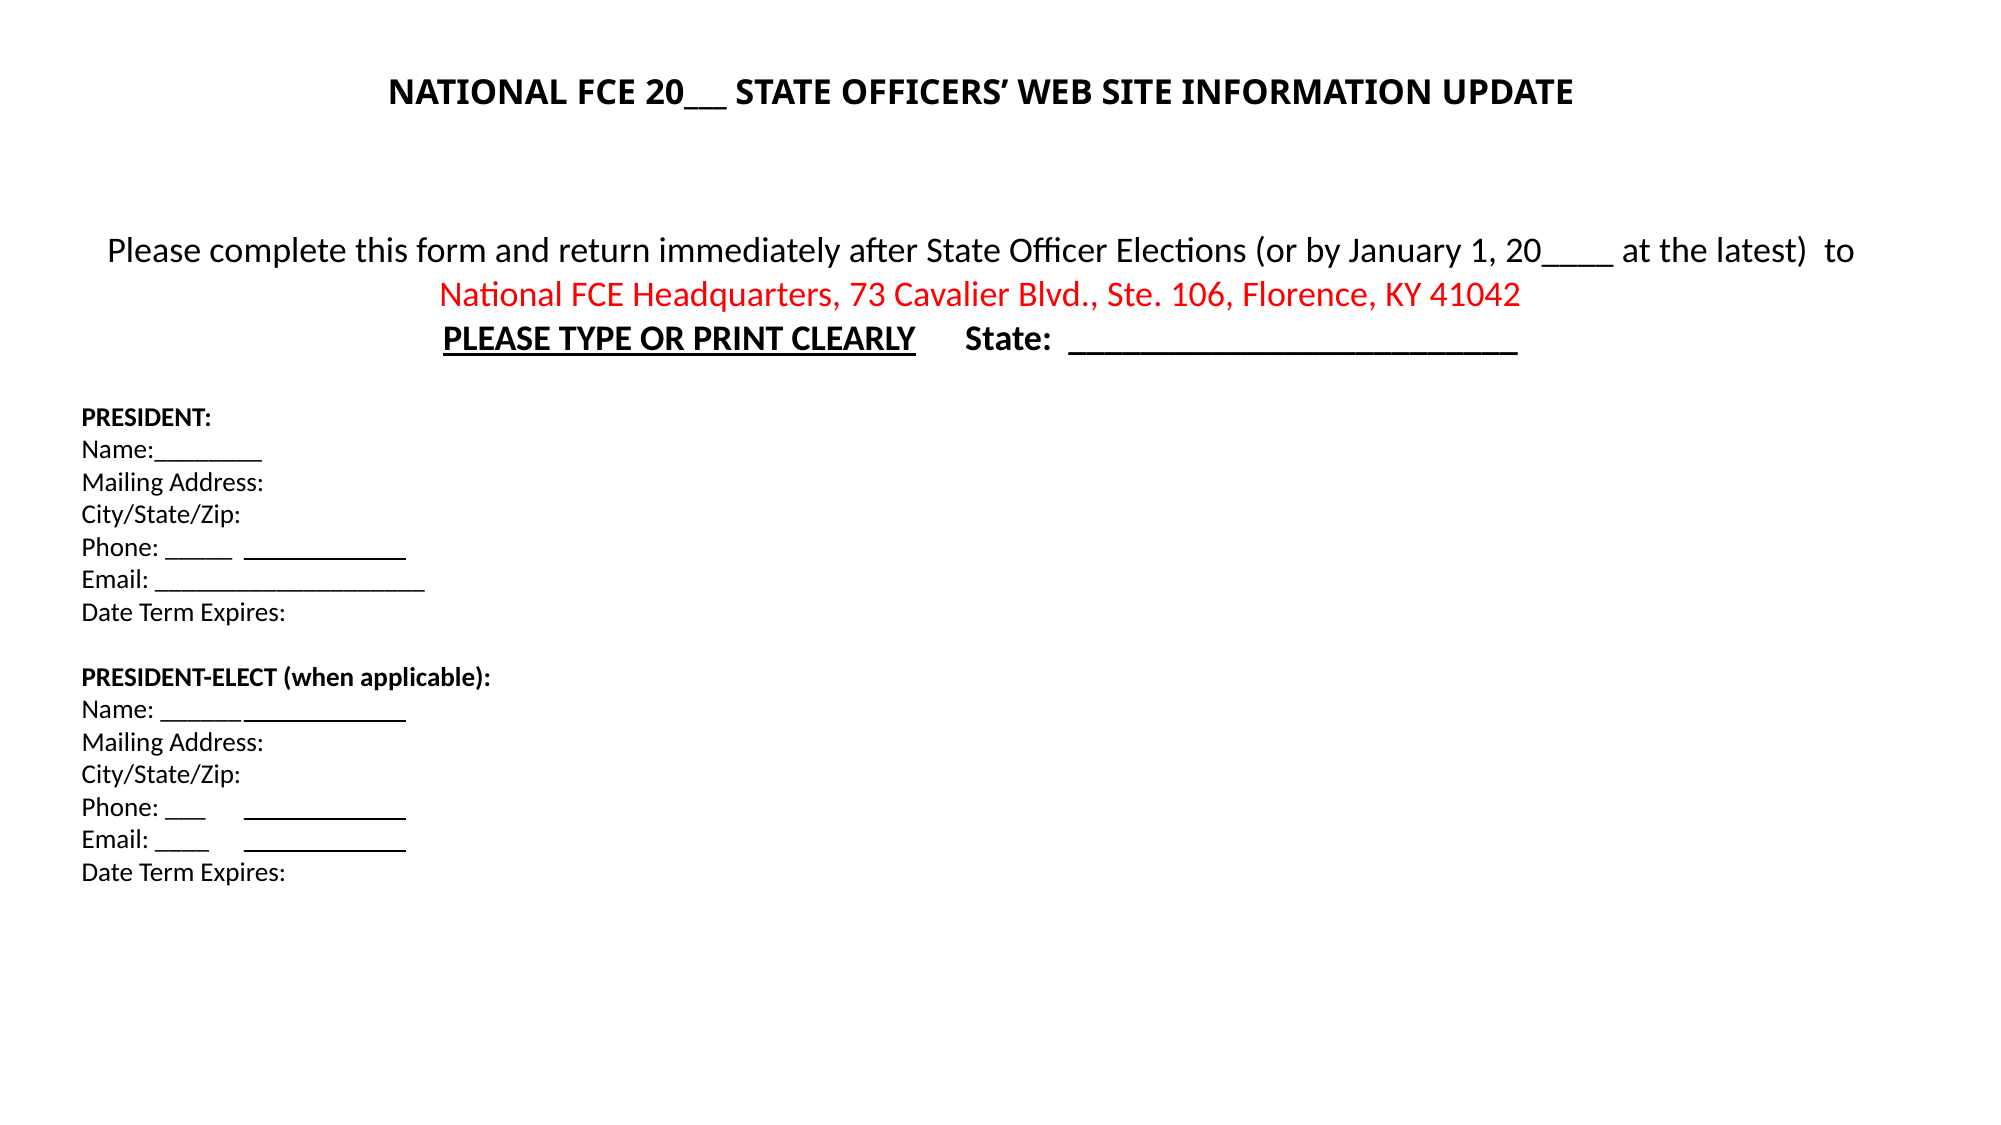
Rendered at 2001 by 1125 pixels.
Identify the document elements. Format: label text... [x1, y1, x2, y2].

title NATIONAL FCE 20_­­­_­­­­_ STATE OFFICERS’ WEB SITE INFORMATION UPDATE [118, 29, 1844, 161]
list Please complete this form and return immediately after State Officer Elections (or by January 1, 20____ at the latest) to National FCE Headquarters, 73 Cavalier Blvd., Ste. 106, Florence, KY 41042 PLEASE TYPE OR PRINT CLEARLY State: _________________________ PRESIDENT: Name:________ Mailing Address: City/State/Zip: Phone: _____ ____________ Email: ____________________ Date Term Expires: PRESIDENT-ELECT (when applicable): Name: ______ ____________ Mailing Address: City/State/Zip: Phone: ___ ____________ Email: ____ ____________ Date Term Expires: [66, 223, 1896, 1077]
